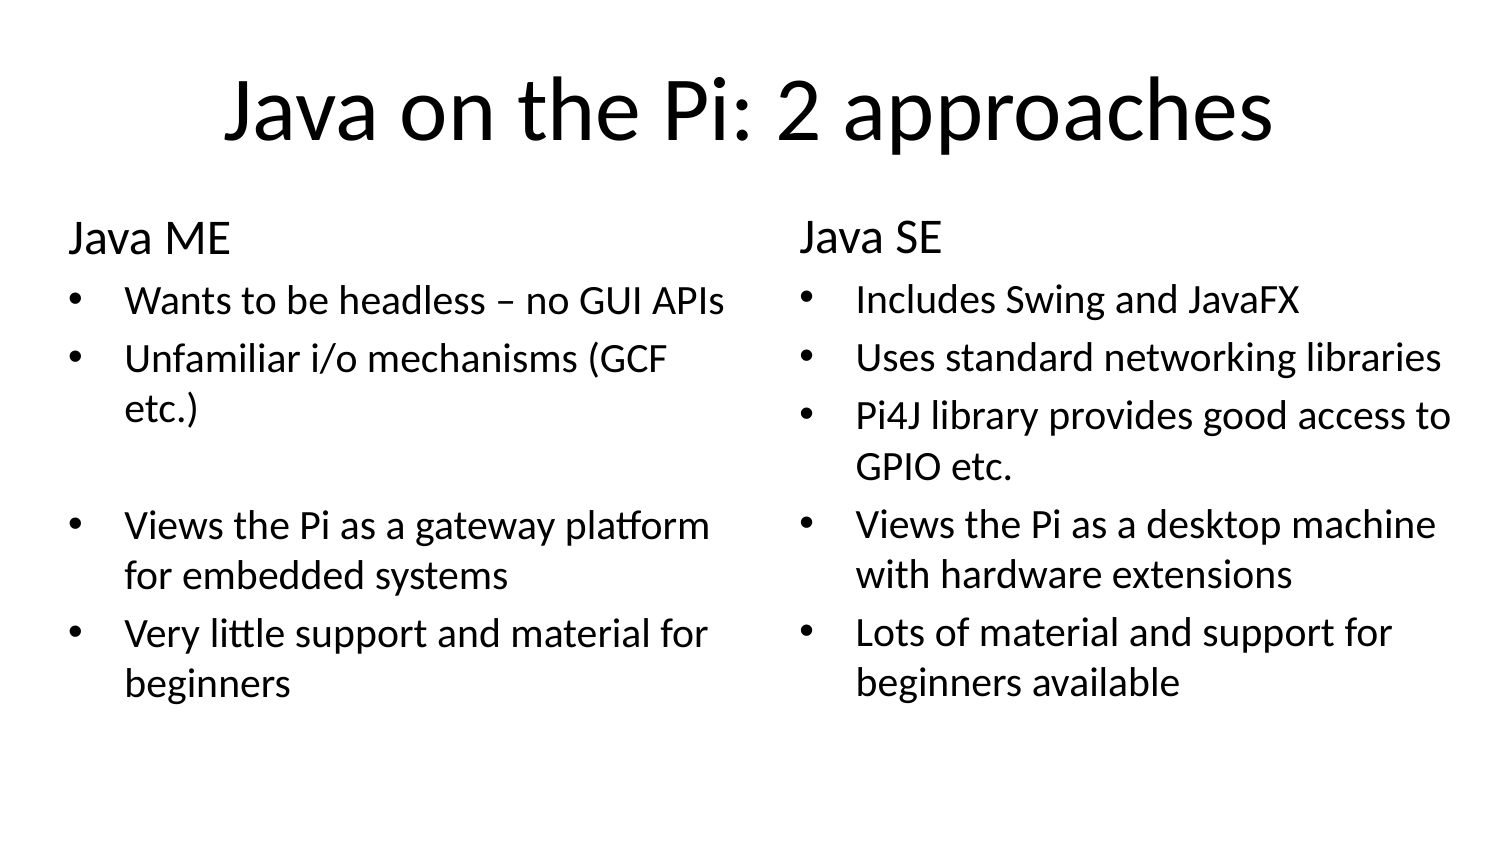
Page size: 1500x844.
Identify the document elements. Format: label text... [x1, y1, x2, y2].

title Java on the Pi: 2 approaches [74, 33, 1426, 175]
list Java SE Includes Swing and JavaFX Uses standard networking libraries Pi4J library provides good access to GPIO etc. Views the Pi as a desktop machine with hardware extensions Lots of material and support for beginners available [784, 195, 1483, 753]
list Java ME Wants to be headless – no GUI APIs Unfamiliar i/o mechanisms (GCF etc.) Views the Pi as a gateway platform for embedded systems Very little support and material for beginners [52, 196, 763, 754]
